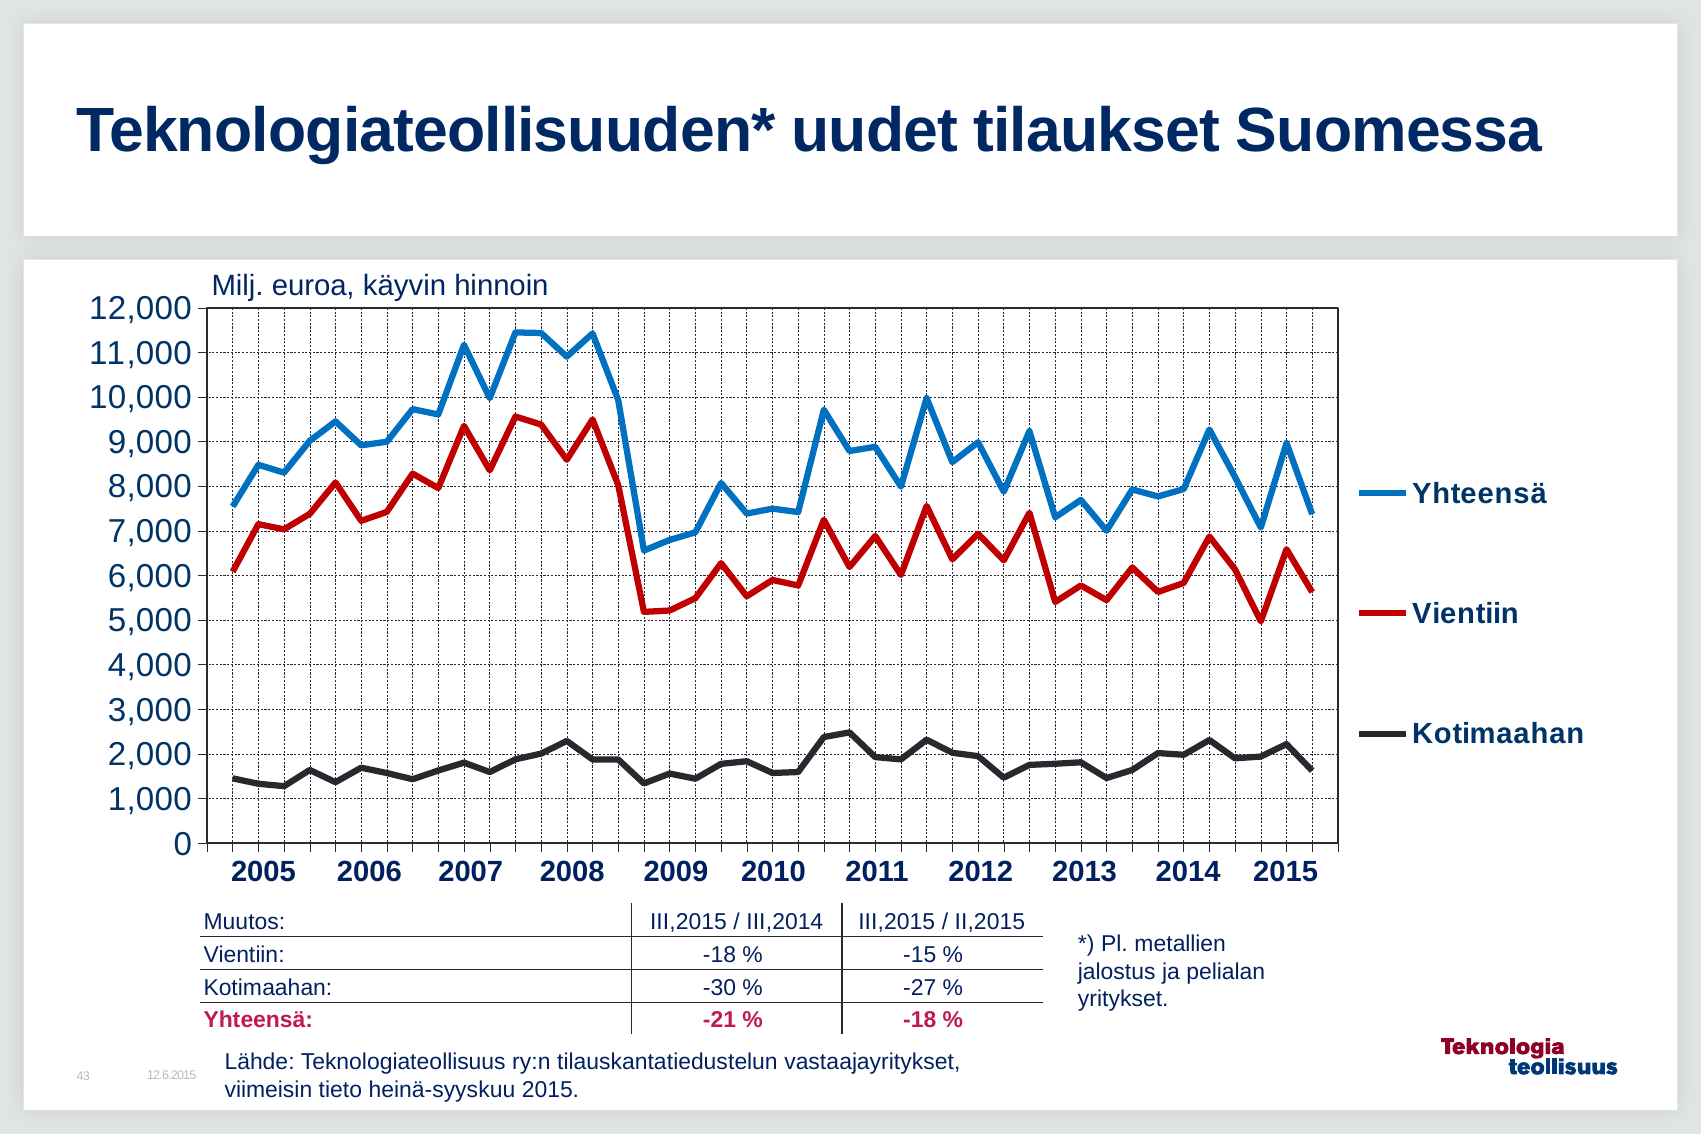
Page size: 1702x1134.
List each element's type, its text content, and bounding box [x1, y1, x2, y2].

table_cell -15 % [843, 937, 1041, 969]
slide_number 43 [70, 1063, 141, 1087]
table_header III,2015 / II,2015 [843, 915, 1041, 936]
table_cell -27 % [843, 970, 1041, 1002]
table_header III,2015 / III,2014 [632, 915, 841, 936]
table_cell Yhteensä: [202, 1003, 631, 1034]
table_cell Vientiin: [202, 937, 631, 969]
table_header Muutos: [202, 915, 631, 936]
chart [35, 262, 1607, 904]
text_box *) Pl. metallien jalostus ja pelialan yritykset. [1063, 921, 1313, 1019]
table_cell -18 % [843, 1003, 1041, 1034]
table_cell -30 % [632, 970, 841, 1002]
title Teknologiateollisuuden* uudet tilaukset Suomessa [70, 47, 1666, 213]
table_cell Kotimaahan: [202, 970, 631, 1002]
table_cell -21 % [632, 1003, 841, 1034]
table_cell -18 % [632, 937, 841, 969]
text_box Lähde: Teknologiateollisuus ry:n tilauskantatiedustelun vastaajayritykset, viimeisin tieto heinä-syyskuu 2015. [212, 1040, 1263, 1108]
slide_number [141, 1063, 212, 1087]
